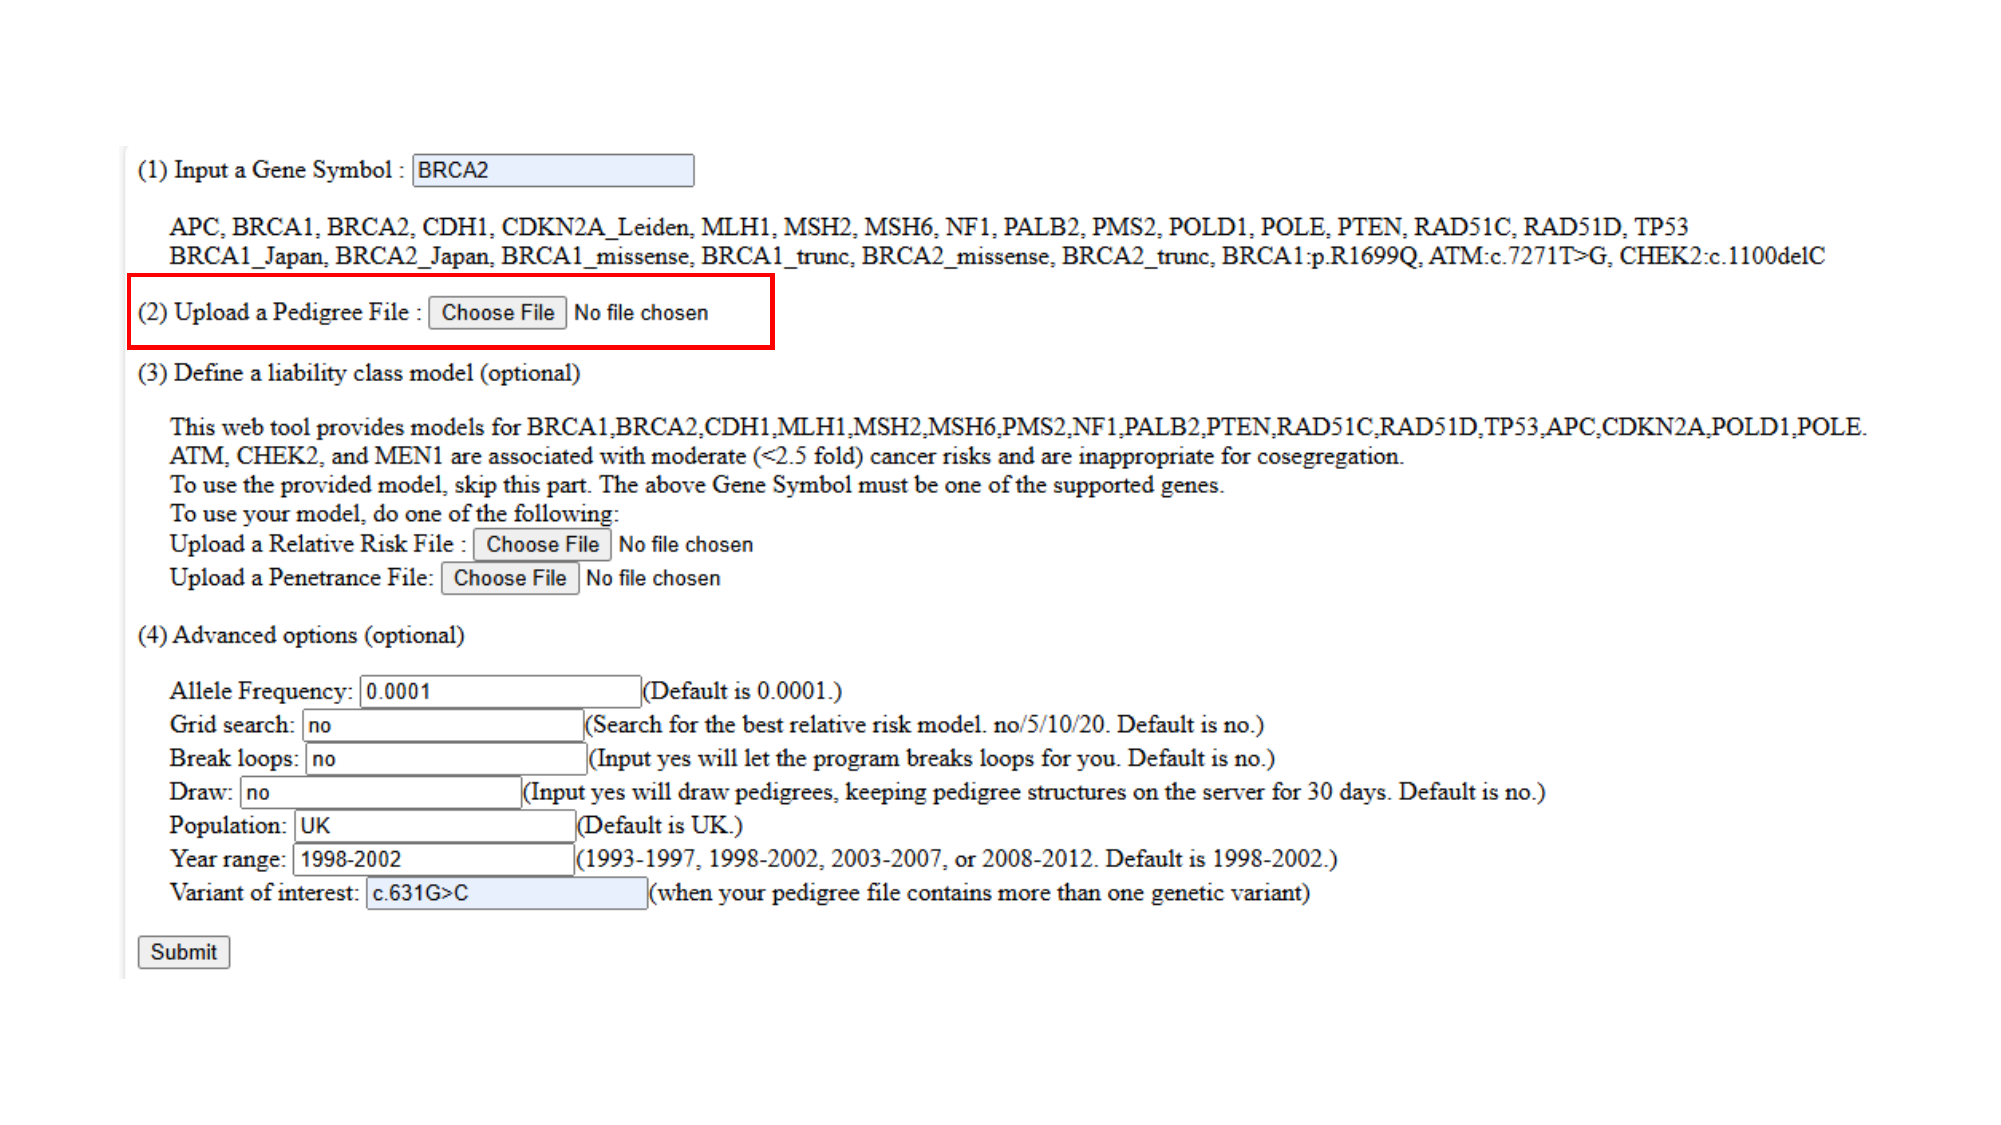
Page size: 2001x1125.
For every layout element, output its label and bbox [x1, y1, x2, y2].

picture [119, 146, 1881, 979]
